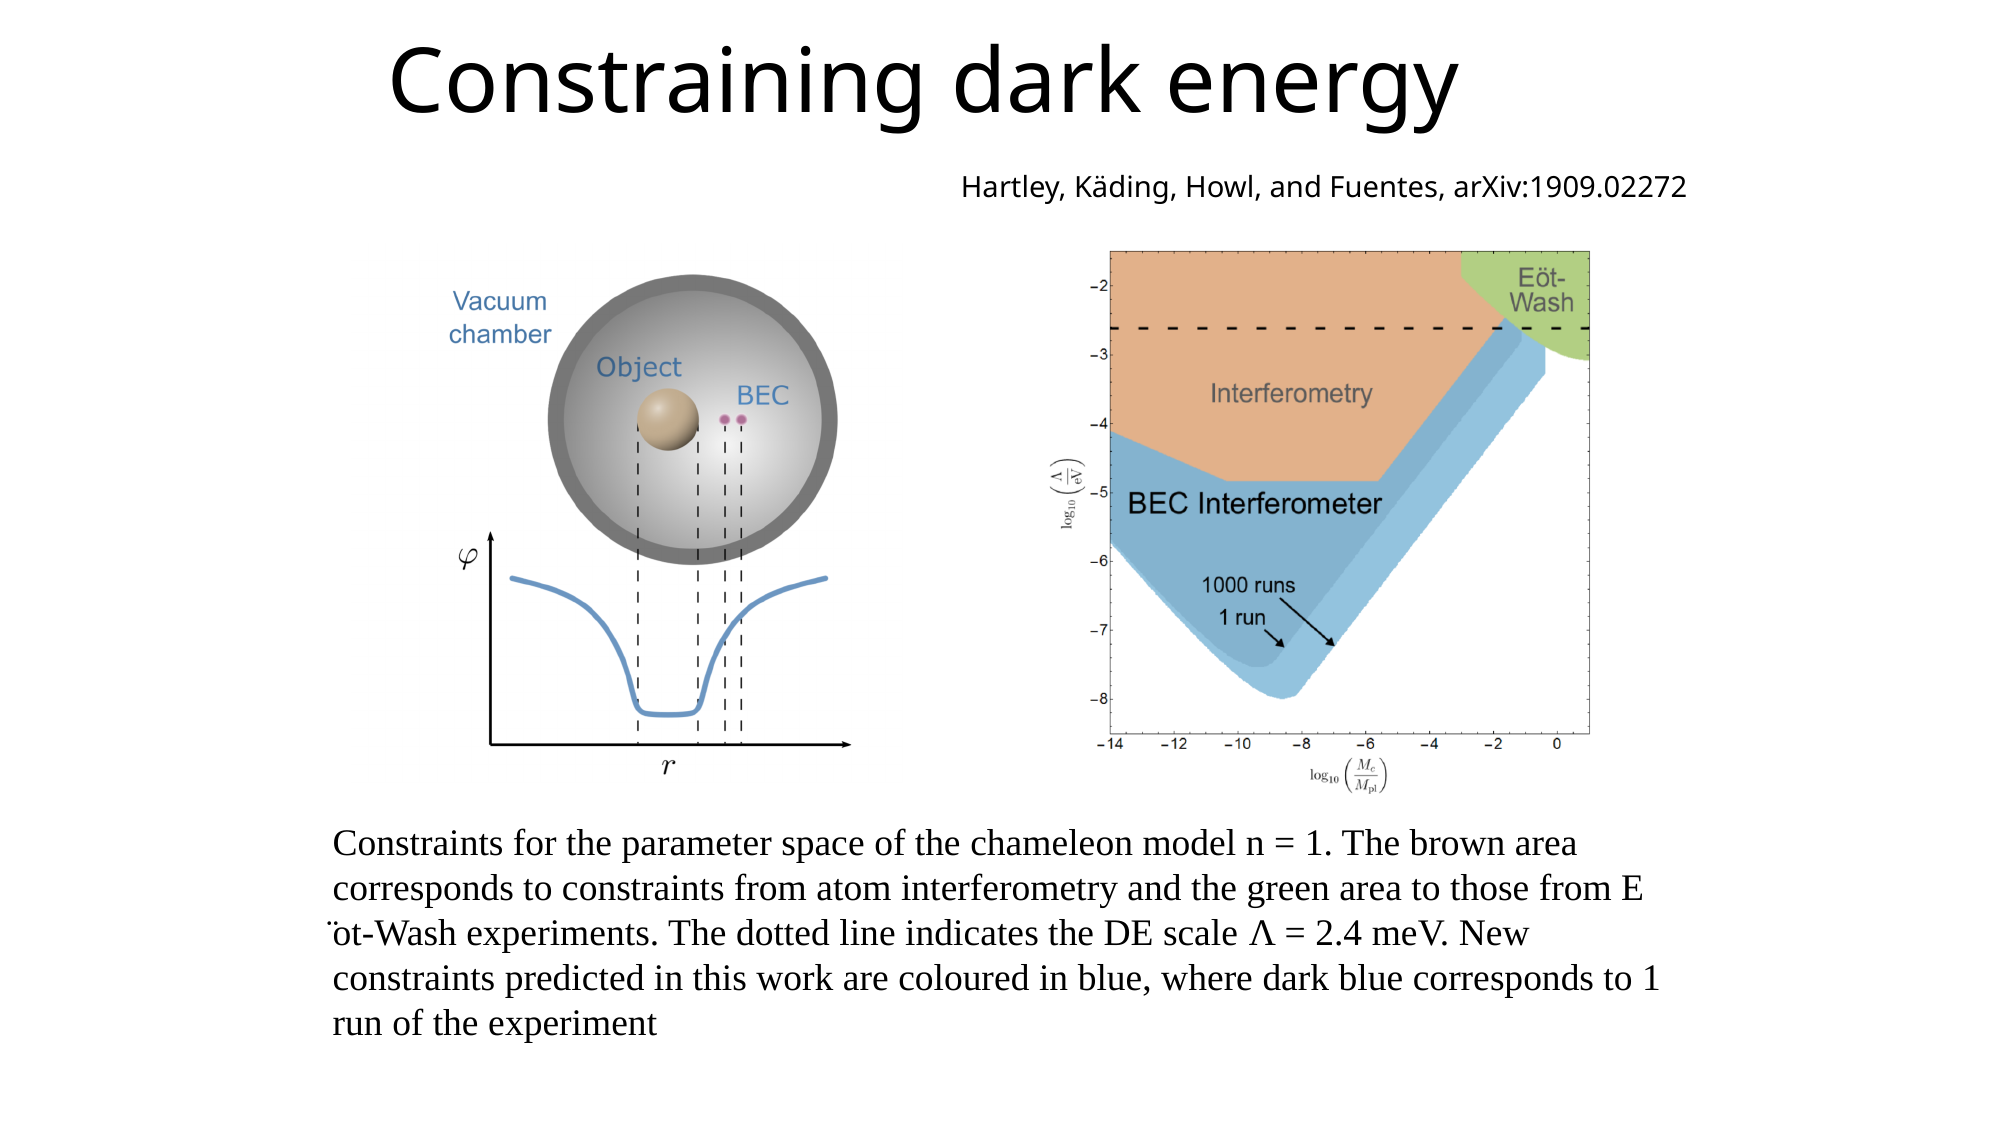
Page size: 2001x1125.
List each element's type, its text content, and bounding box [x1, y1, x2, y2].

text_box Constraints for the parameter space of the chameleon model n = 1. The brown area corresponds to constraints from atom interferometry and the green area to those from E ̈ot-Wash experiments. The dotted line indicates the DE scale Λ = 2.4 meV. New constraints predicted in this work are coloured in blue, where dark blue corresponds to 1 run of the experiment [317, 810, 1700, 1051]
picture [1017, 204, 1698, 815]
text_box Hartley, Käding, Howl, and Fuentes, arXiv:1909.02272 [569, 117, 2000, 292]
title Constraining dark energy [372, 27, 1752, 140]
picture [350, 243, 903, 783]
